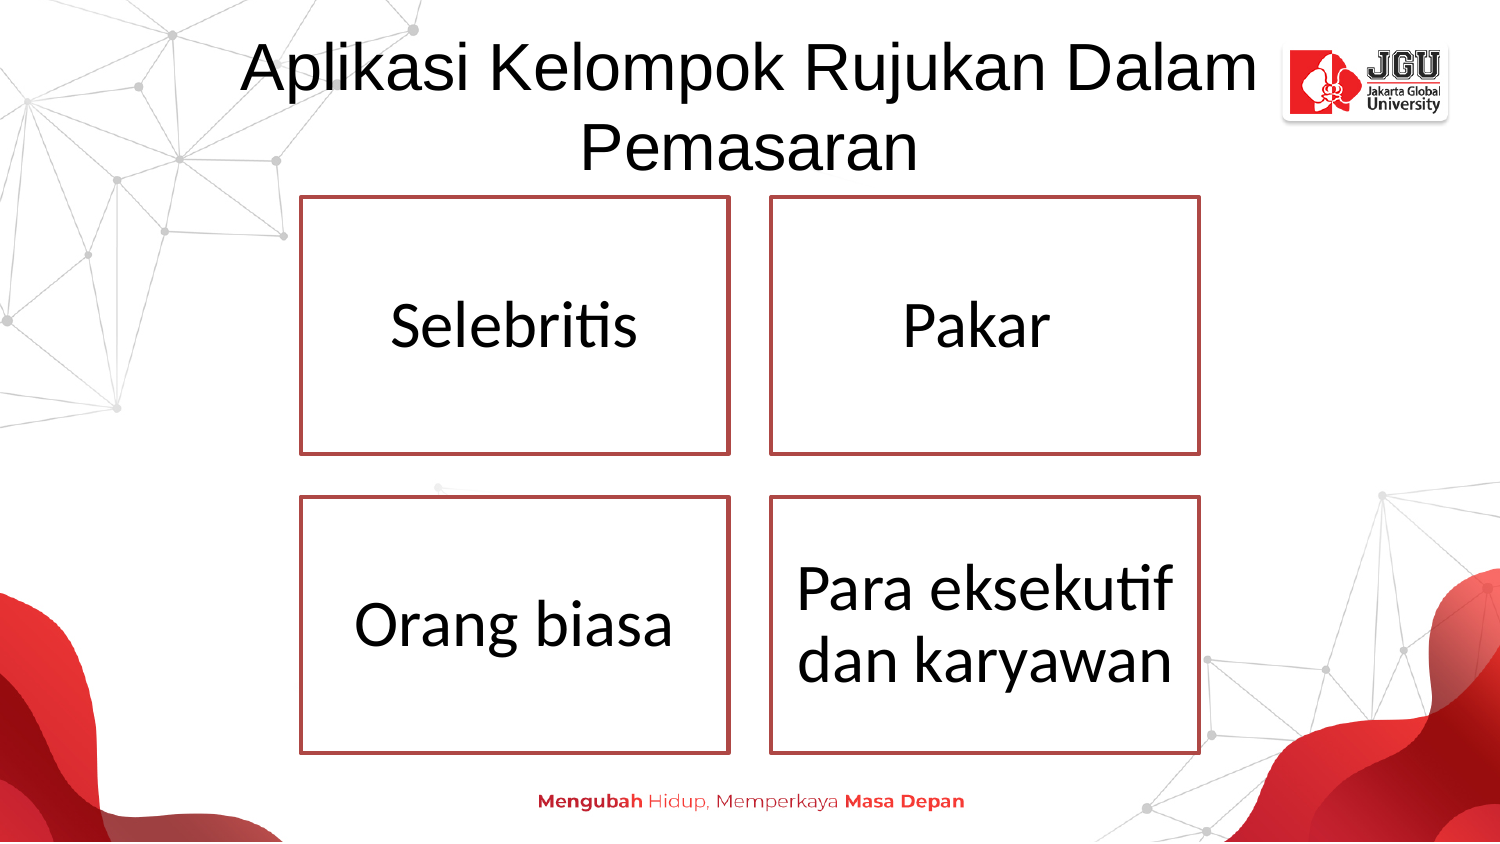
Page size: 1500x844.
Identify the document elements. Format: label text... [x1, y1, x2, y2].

title Aplikasi Kelompok Rujukan Dalam Pemasaran [75, 33, 1425, 175]
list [74, 196, 1426, 754]
picture [0, 0, 1500, 842]
